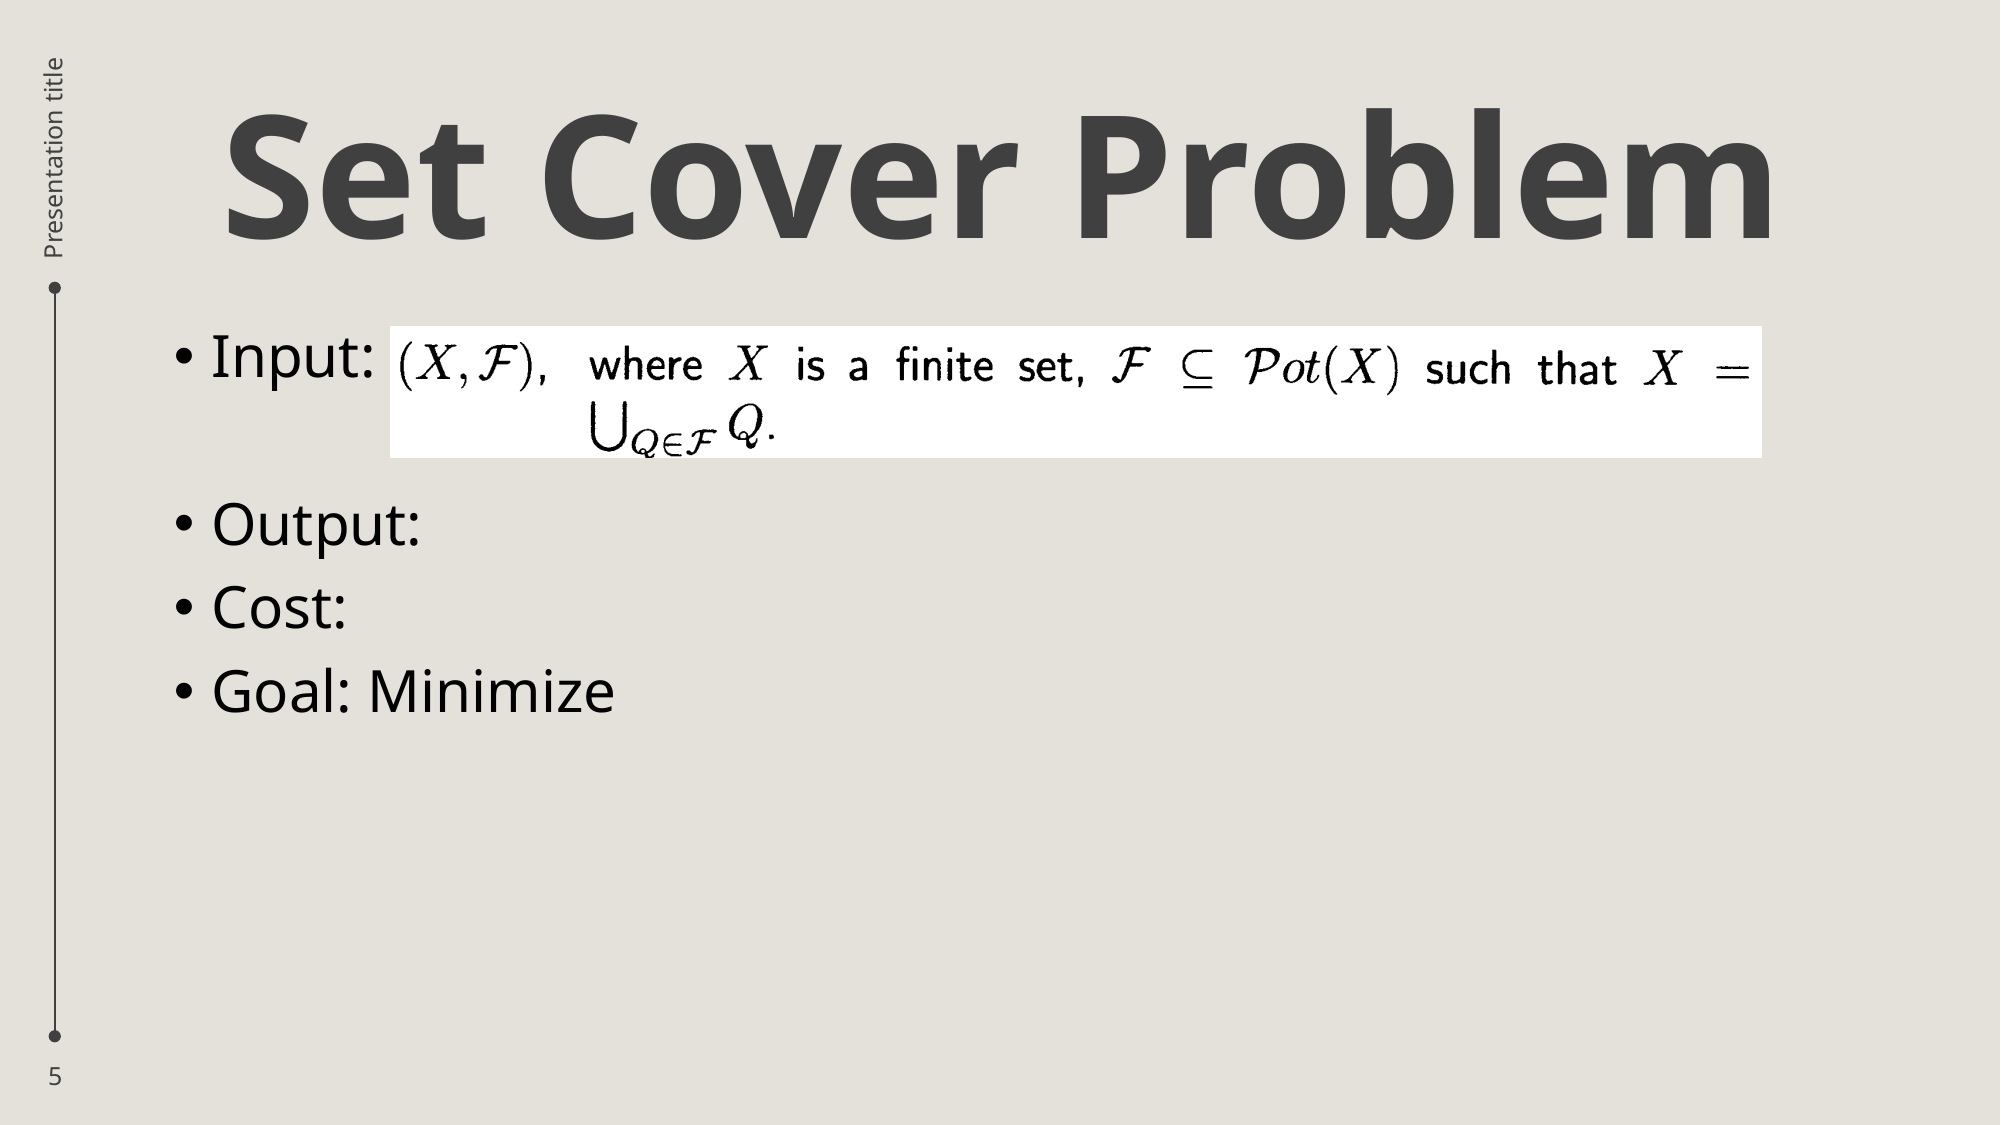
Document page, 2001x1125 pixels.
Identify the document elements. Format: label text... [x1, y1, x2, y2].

title Set Cover Problem [105, 75, 1899, 293]
footer Presentation title [31, 42, 78, 327]
slide_number 5 [22, 1054, 89, 1101]
picture [390, 326, 1762, 458]
